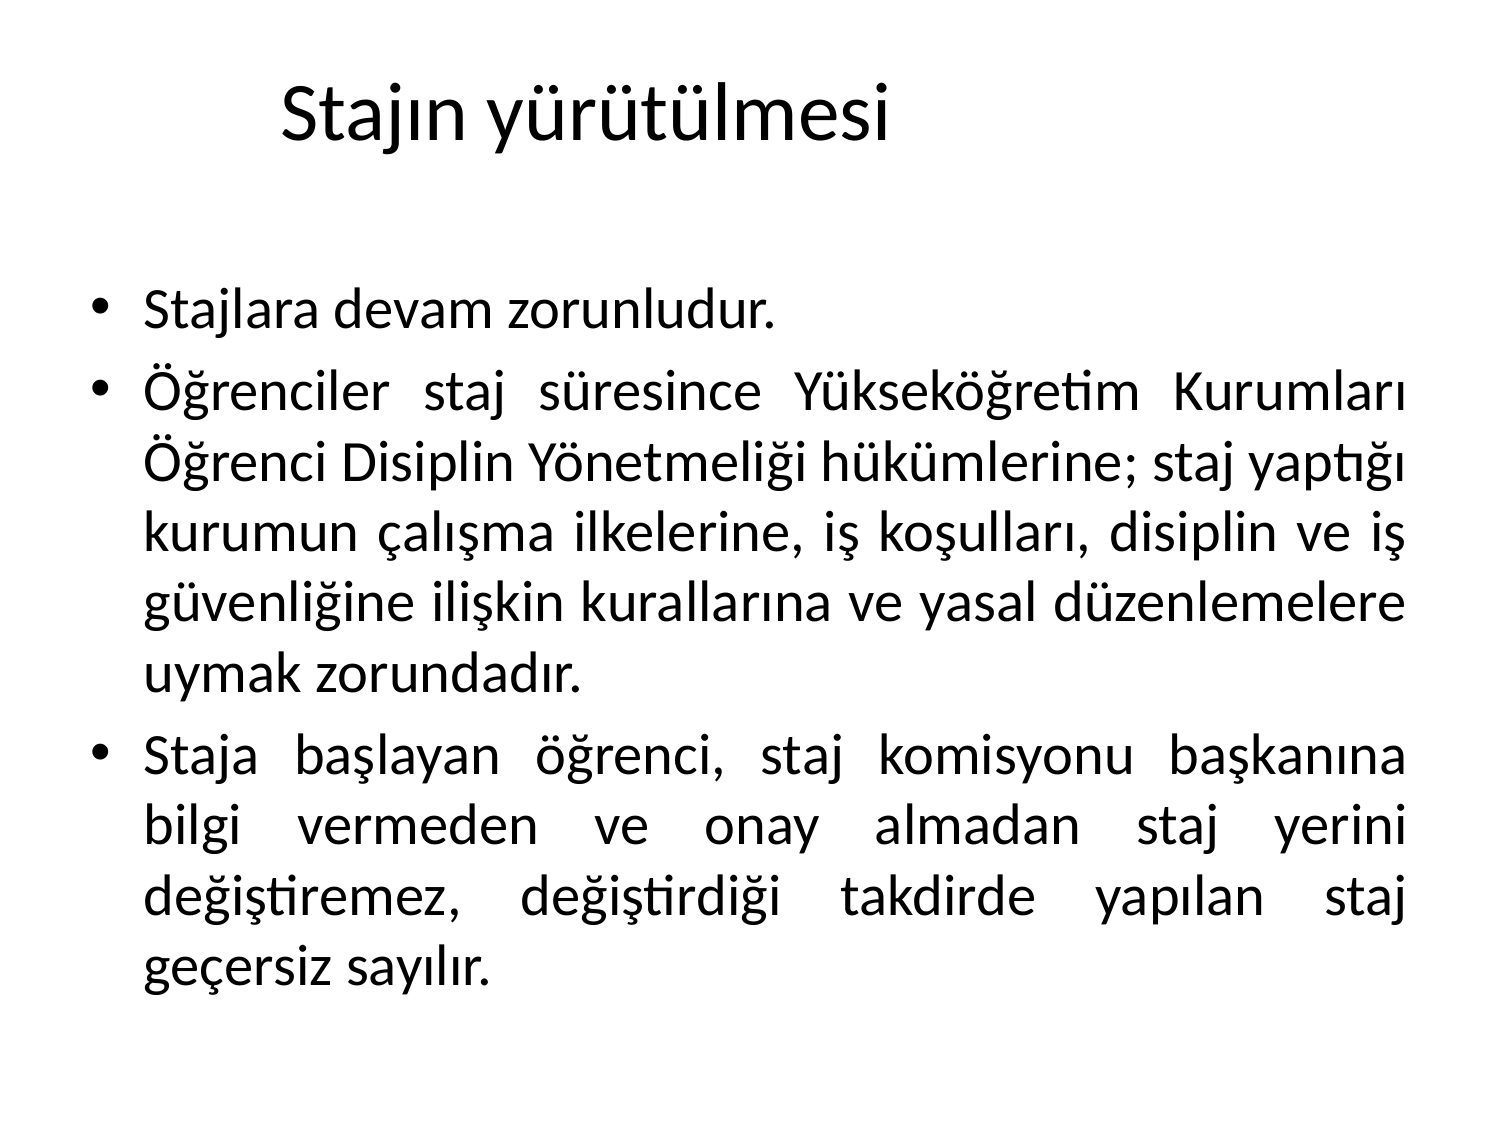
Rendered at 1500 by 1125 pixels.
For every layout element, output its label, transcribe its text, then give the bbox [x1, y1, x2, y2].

list Stajlara devam zorunludur. Öğrenciler staj süresince Yükseköğretim Kurumları Öğrenci Disiplin Yönetmeliği hükümlerine; staj yaptığı kurumun çalışma ilkelerine, iş koşulları, disiplin ve iş güvenliğine ilişkin kurallarına ve yasal düzenlemelere uymak zorundadır. Staja başlayan öğrenci, staj komisyonu başkanına bilgi vermeden ve onay almadan staj yerini değiştiremez, değiştirdiği takdirde yapılan staj geçersiz sayılır. [75, 262, 1425, 1005]
text_box Stajın yürütülmesi [265, 50, 926, 165]
